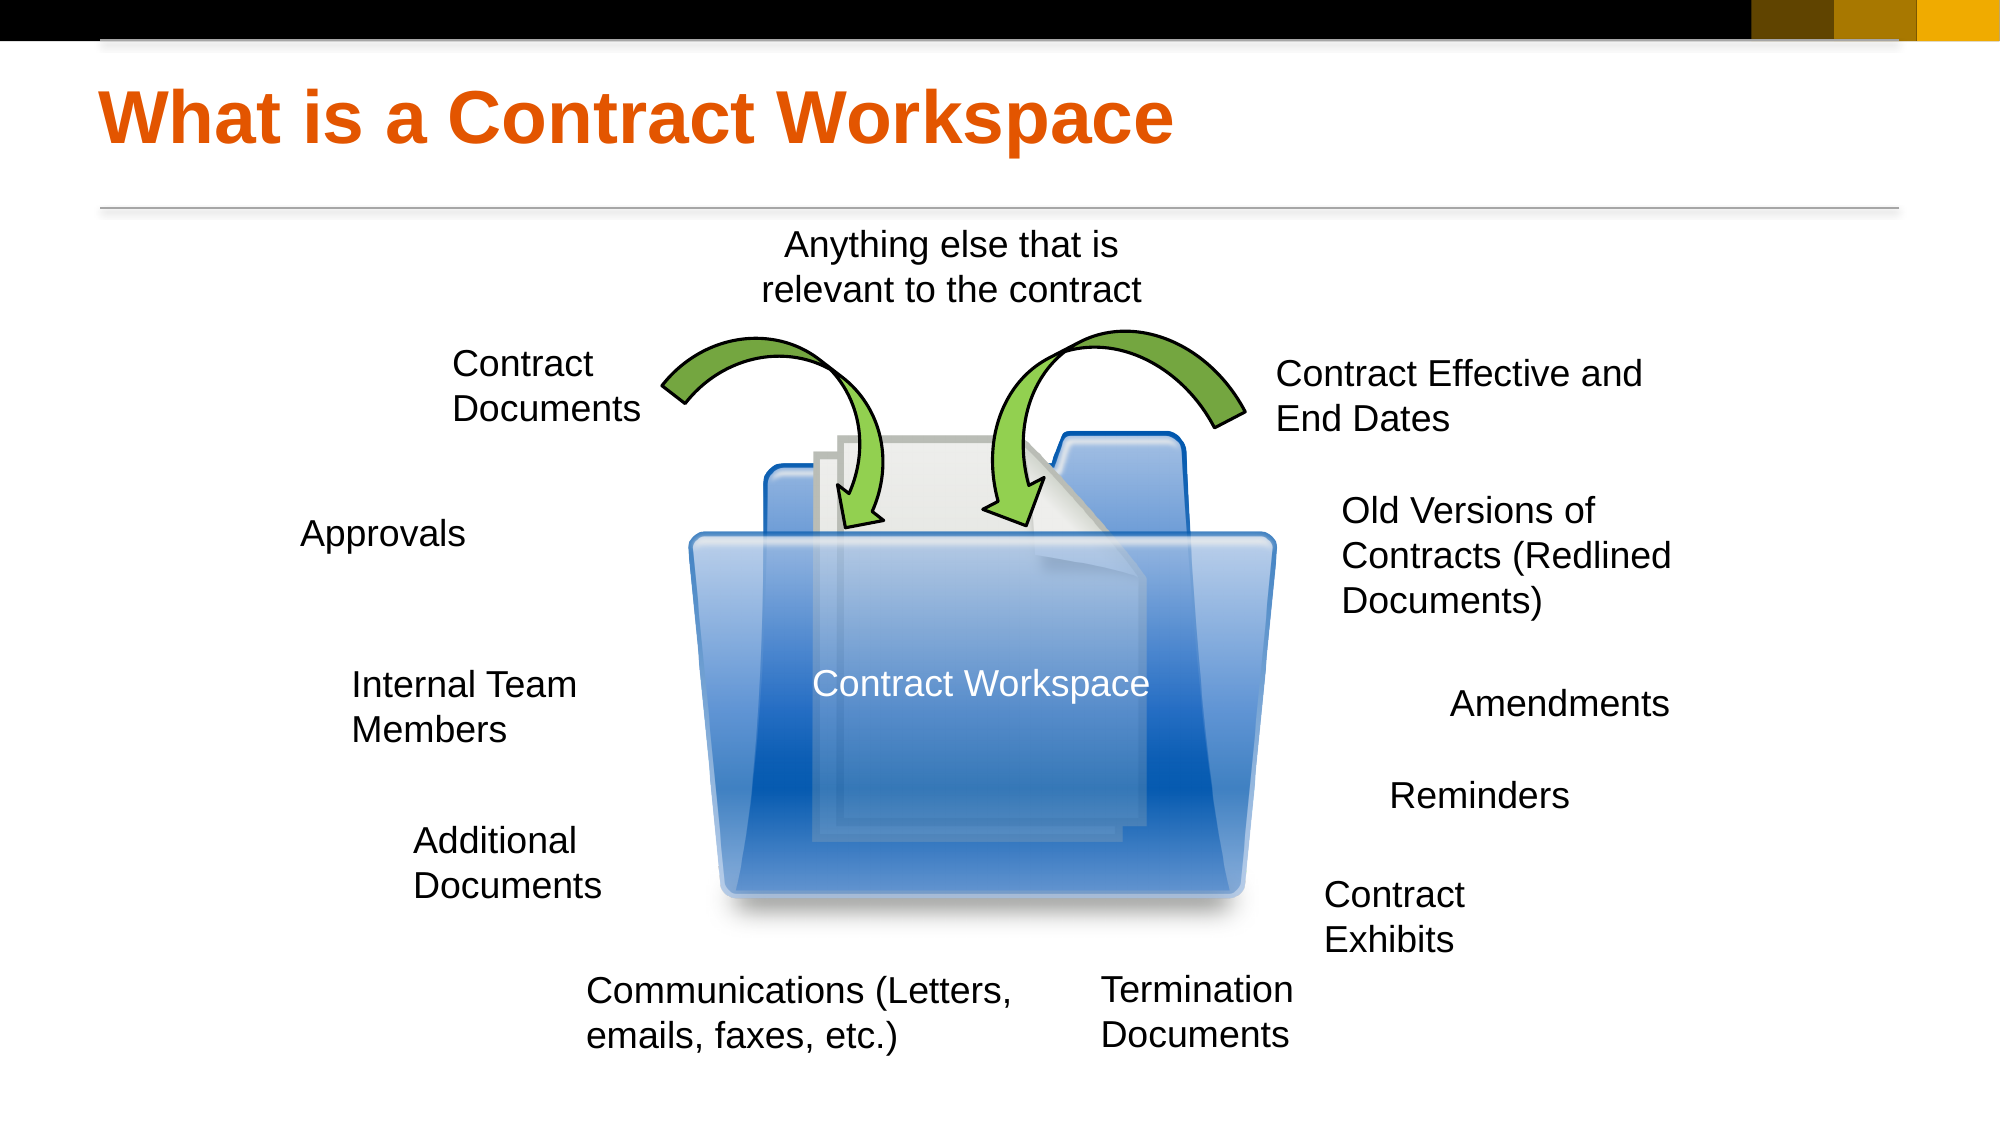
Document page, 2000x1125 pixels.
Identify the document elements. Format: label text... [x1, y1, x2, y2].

text_box What is a Contract Workspace [98, 68, 1882, 159]
text_box Communications (Letters, emails, faxes, etc.) [571, 958, 1031, 1064]
text_box Old Versions of Contracts (Redlined Documents) [1326, 479, 1707, 629]
text_box Additional Documents [398, 808, 650, 914]
text_box Amendments [1435, 671, 1741, 732]
text_box Contract Exhibits [1311, 862, 1557, 968]
text_box Contract Effective and End Dates [1313, 341, 1676, 447]
text_box Internal Team Members [336, 652, 650, 758]
text_box Approvals [285, 501, 613, 562]
picture [655, 308, 1309, 962]
text_box Reminders [1374, 764, 1622, 824]
text_box Contract Documents [437, 331, 650, 437]
text_box Anything else that is relevant to the contract [728, 212, 1175, 307]
text_box Termination Documents [1085, 968, 1413, 1063]
